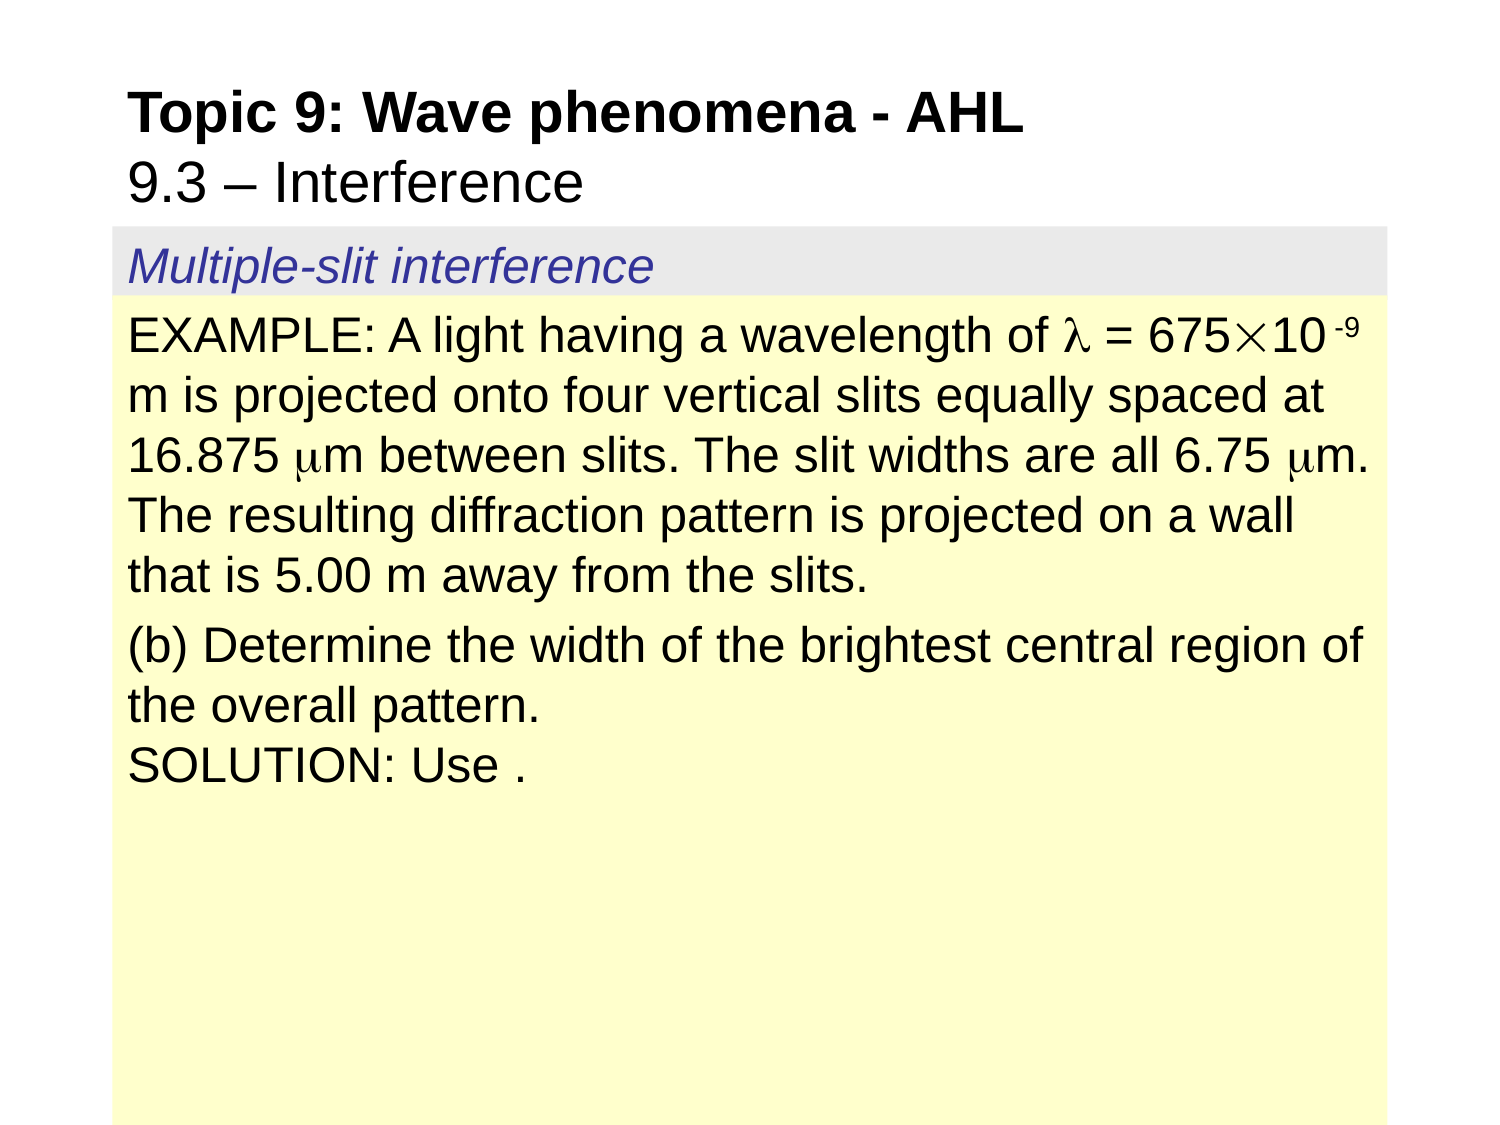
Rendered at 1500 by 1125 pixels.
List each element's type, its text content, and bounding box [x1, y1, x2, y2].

text_box Multiple-slit interference [112, 226, 1388, 295]
text_box Topic 9: Wave phenomena - AHL 9.3 – Interference [112, 67, 1388, 215]
